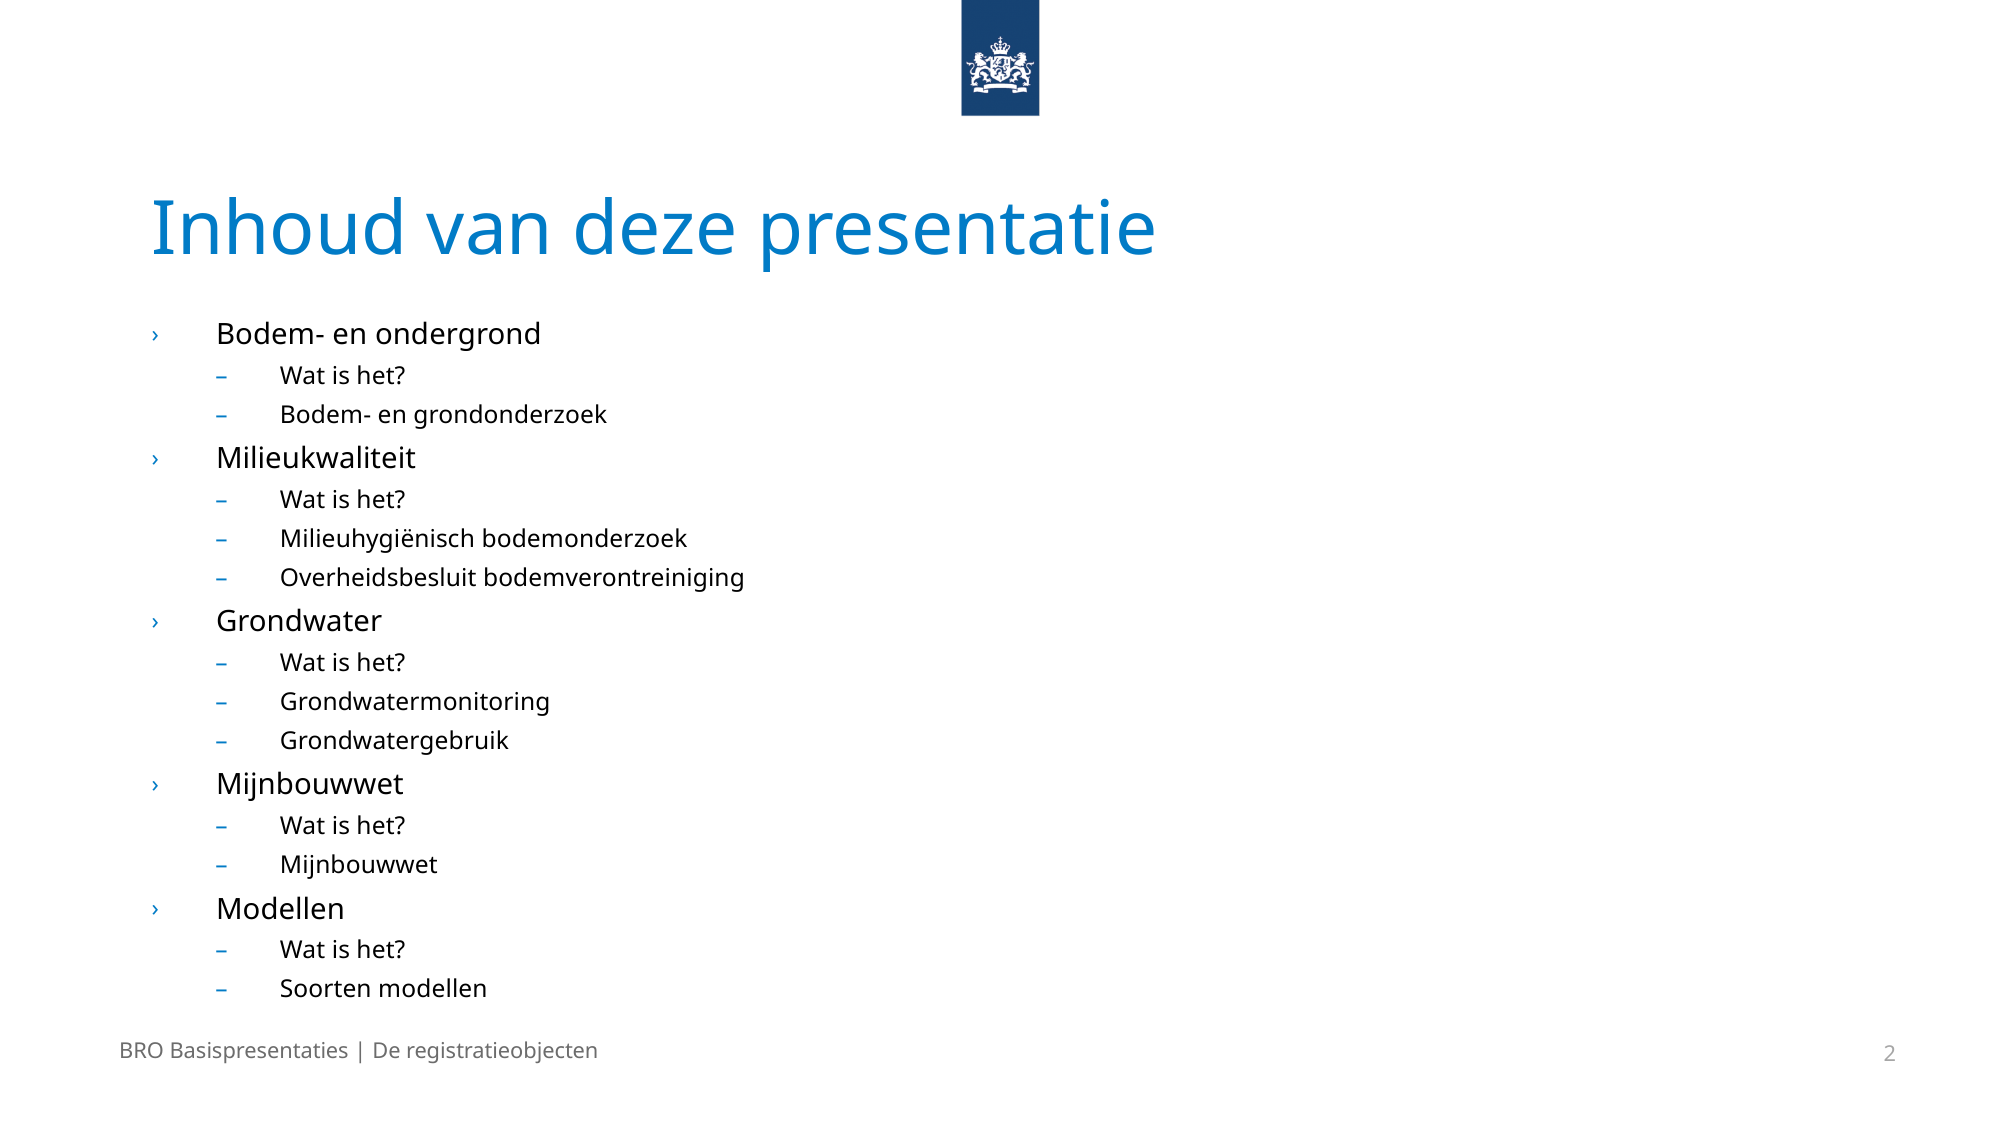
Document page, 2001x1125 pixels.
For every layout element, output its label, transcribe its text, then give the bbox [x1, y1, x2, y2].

list Bodem- en ondergrond Wat is het? Bodem- en grondonderzoek Milieukwaliteit Wat is het? Milieuhygiënisch bodemonderzoek Overheidsbesluit bodemverontreiniging Grondwater Wat is het? Grondwatermonitoring Grondwatergebruik Mijnbouwwet Wat is het? Mijnbouwwet Modellen Wat is het? Soorten modellen [136, 311, 1919, 1021]
title Inhoud van deze presentatie [136, 182, 1919, 264]
footer BRO Basispresentaties | De registratieobjecten [104, 1020, 925, 1074]
slide_number 2 [1074, 1021, 1897, 1074]
picture [0, 0, 2000, 174]
